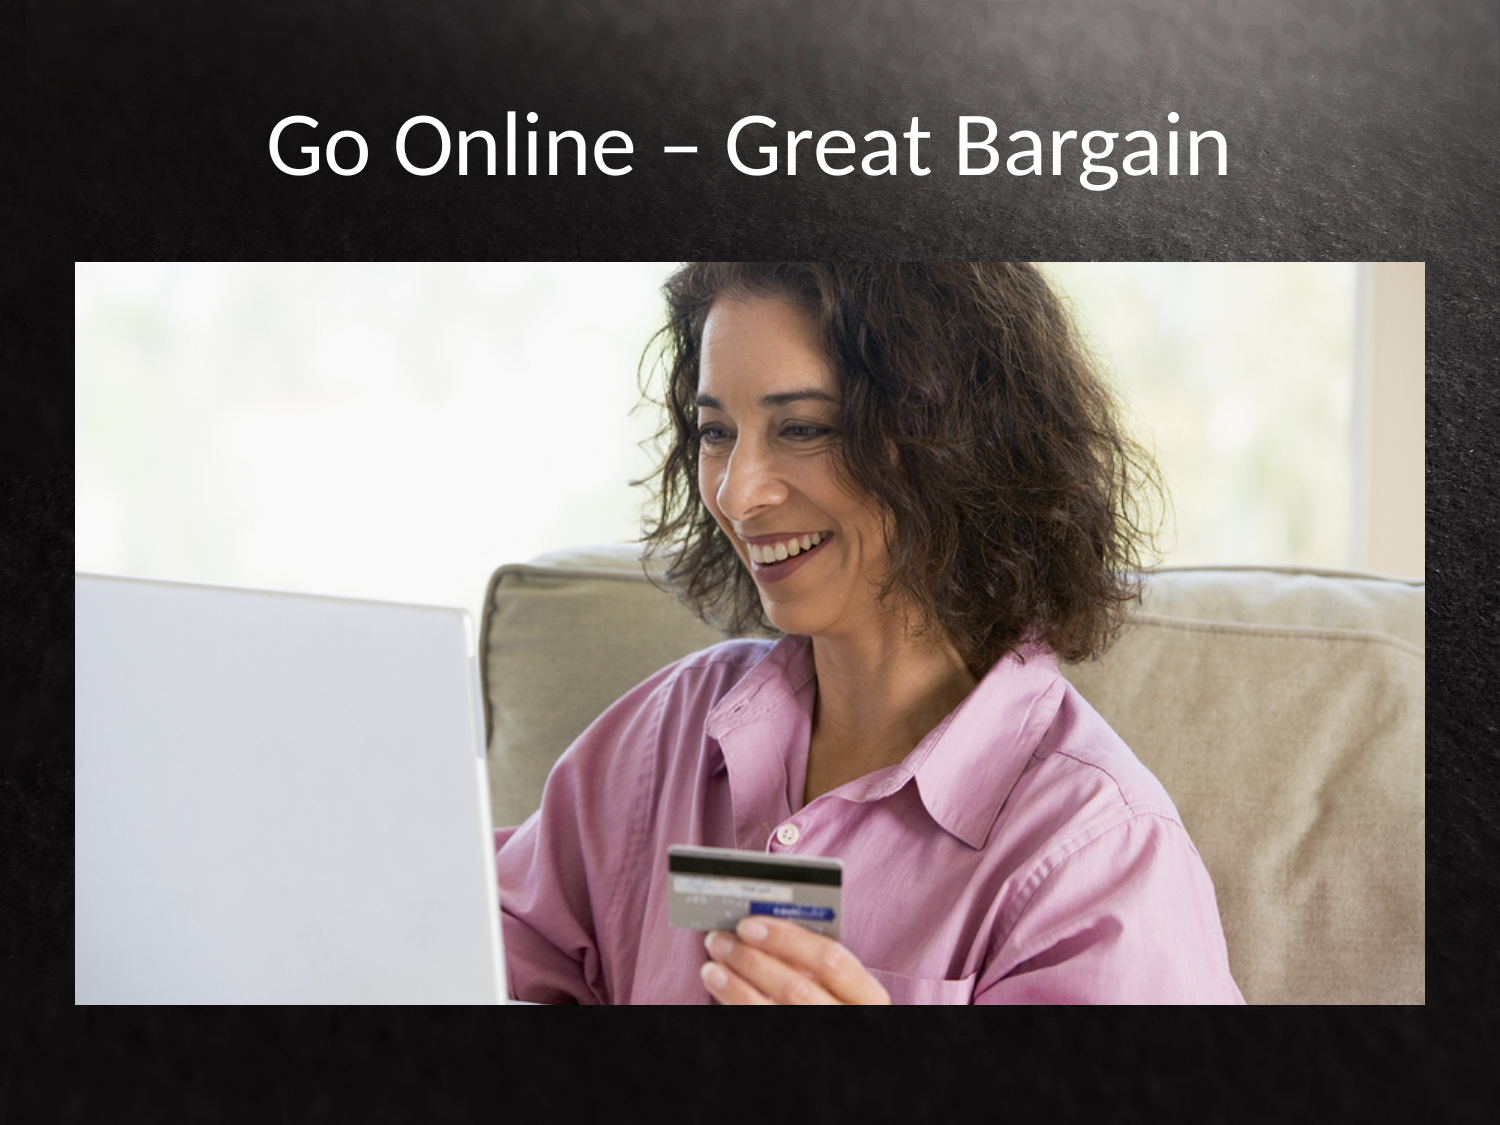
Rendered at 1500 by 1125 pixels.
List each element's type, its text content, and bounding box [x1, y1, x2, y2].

picture [0, 0, 1500, 1125]
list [74, 262, 1426, 1006]
title Go Online – Great Bargain [75, 45, 1425, 233]
